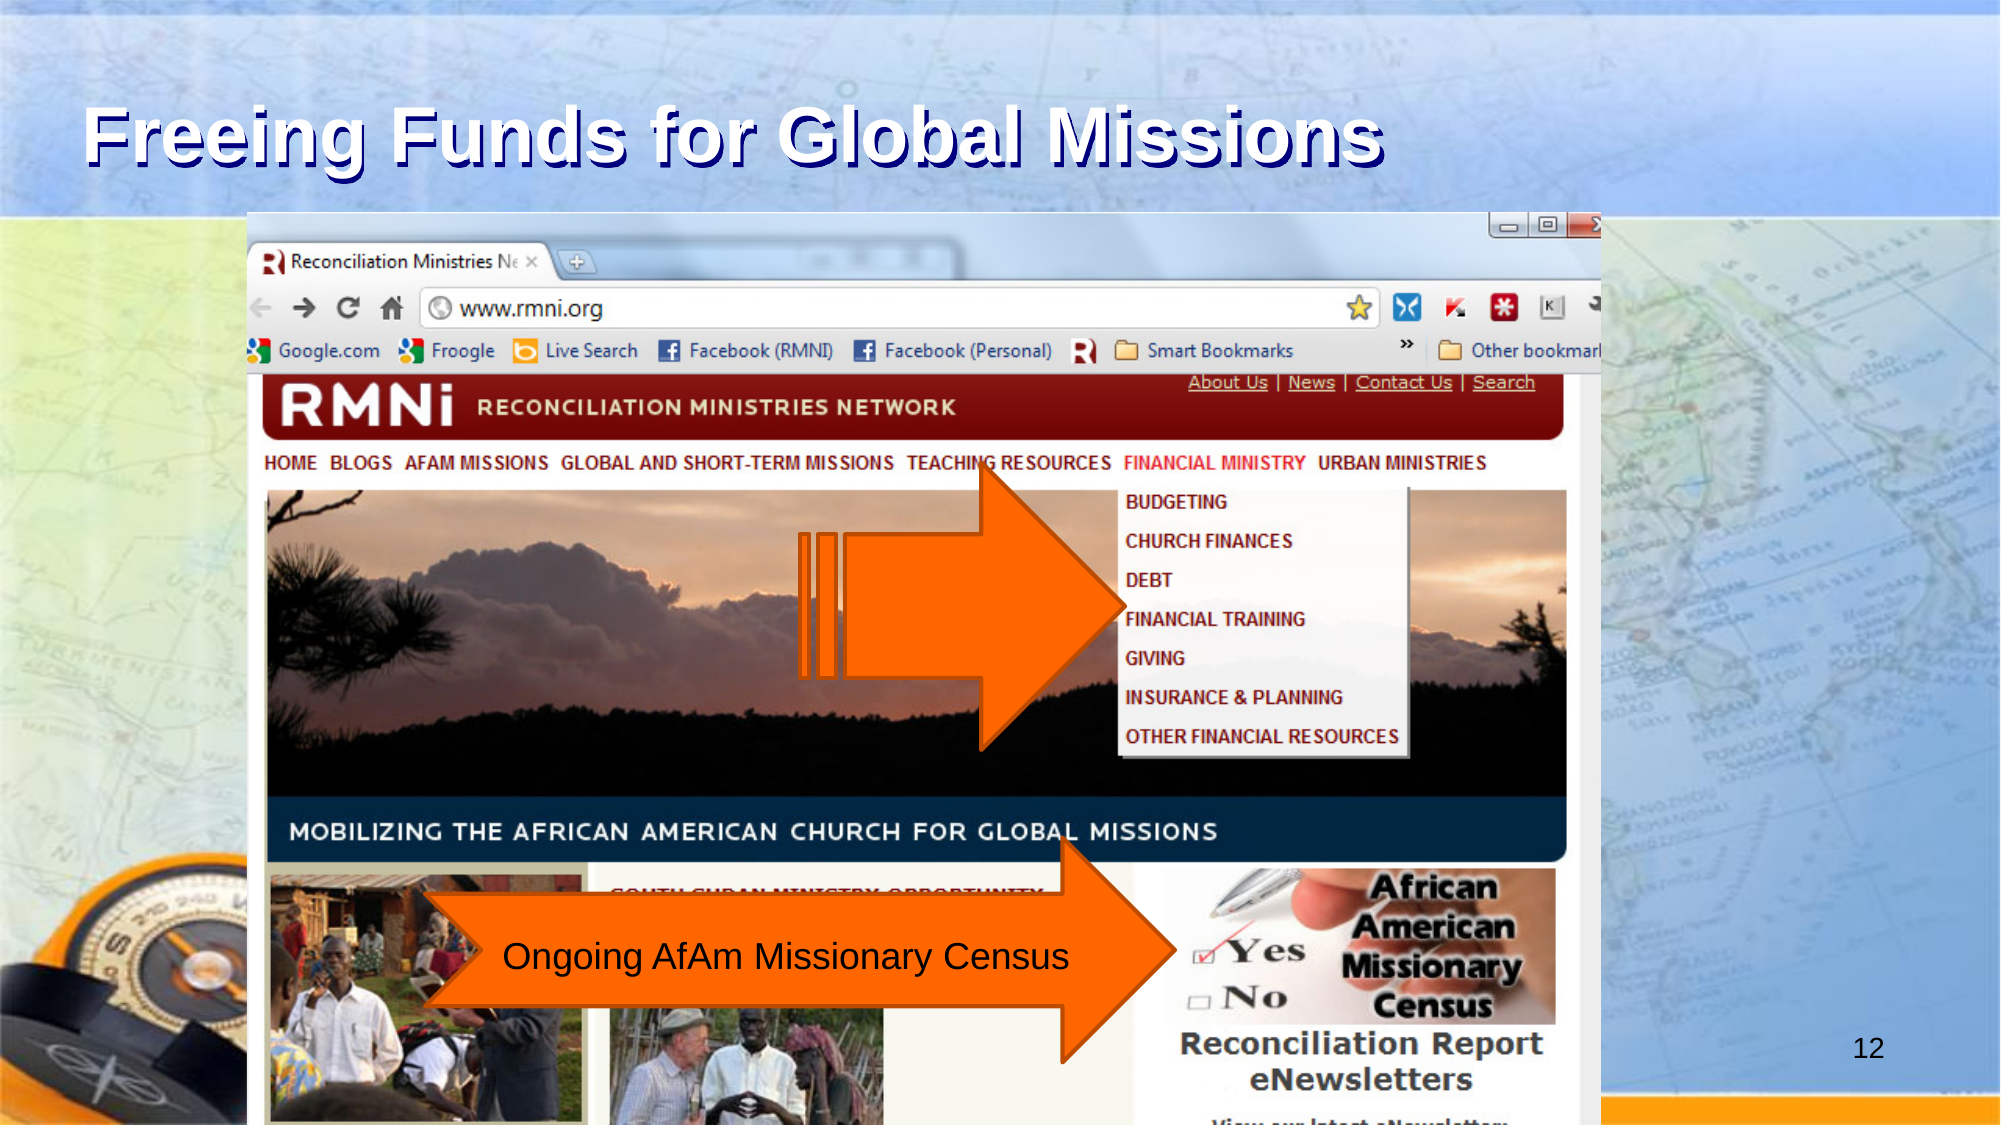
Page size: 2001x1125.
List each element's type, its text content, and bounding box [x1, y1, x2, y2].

title Freeing Funds for Global Missions [66, 62, 1950, 200]
picture [0, 0, 2001, 1125]
slide_number 12 [1607, 1021, 1900, 1100]
